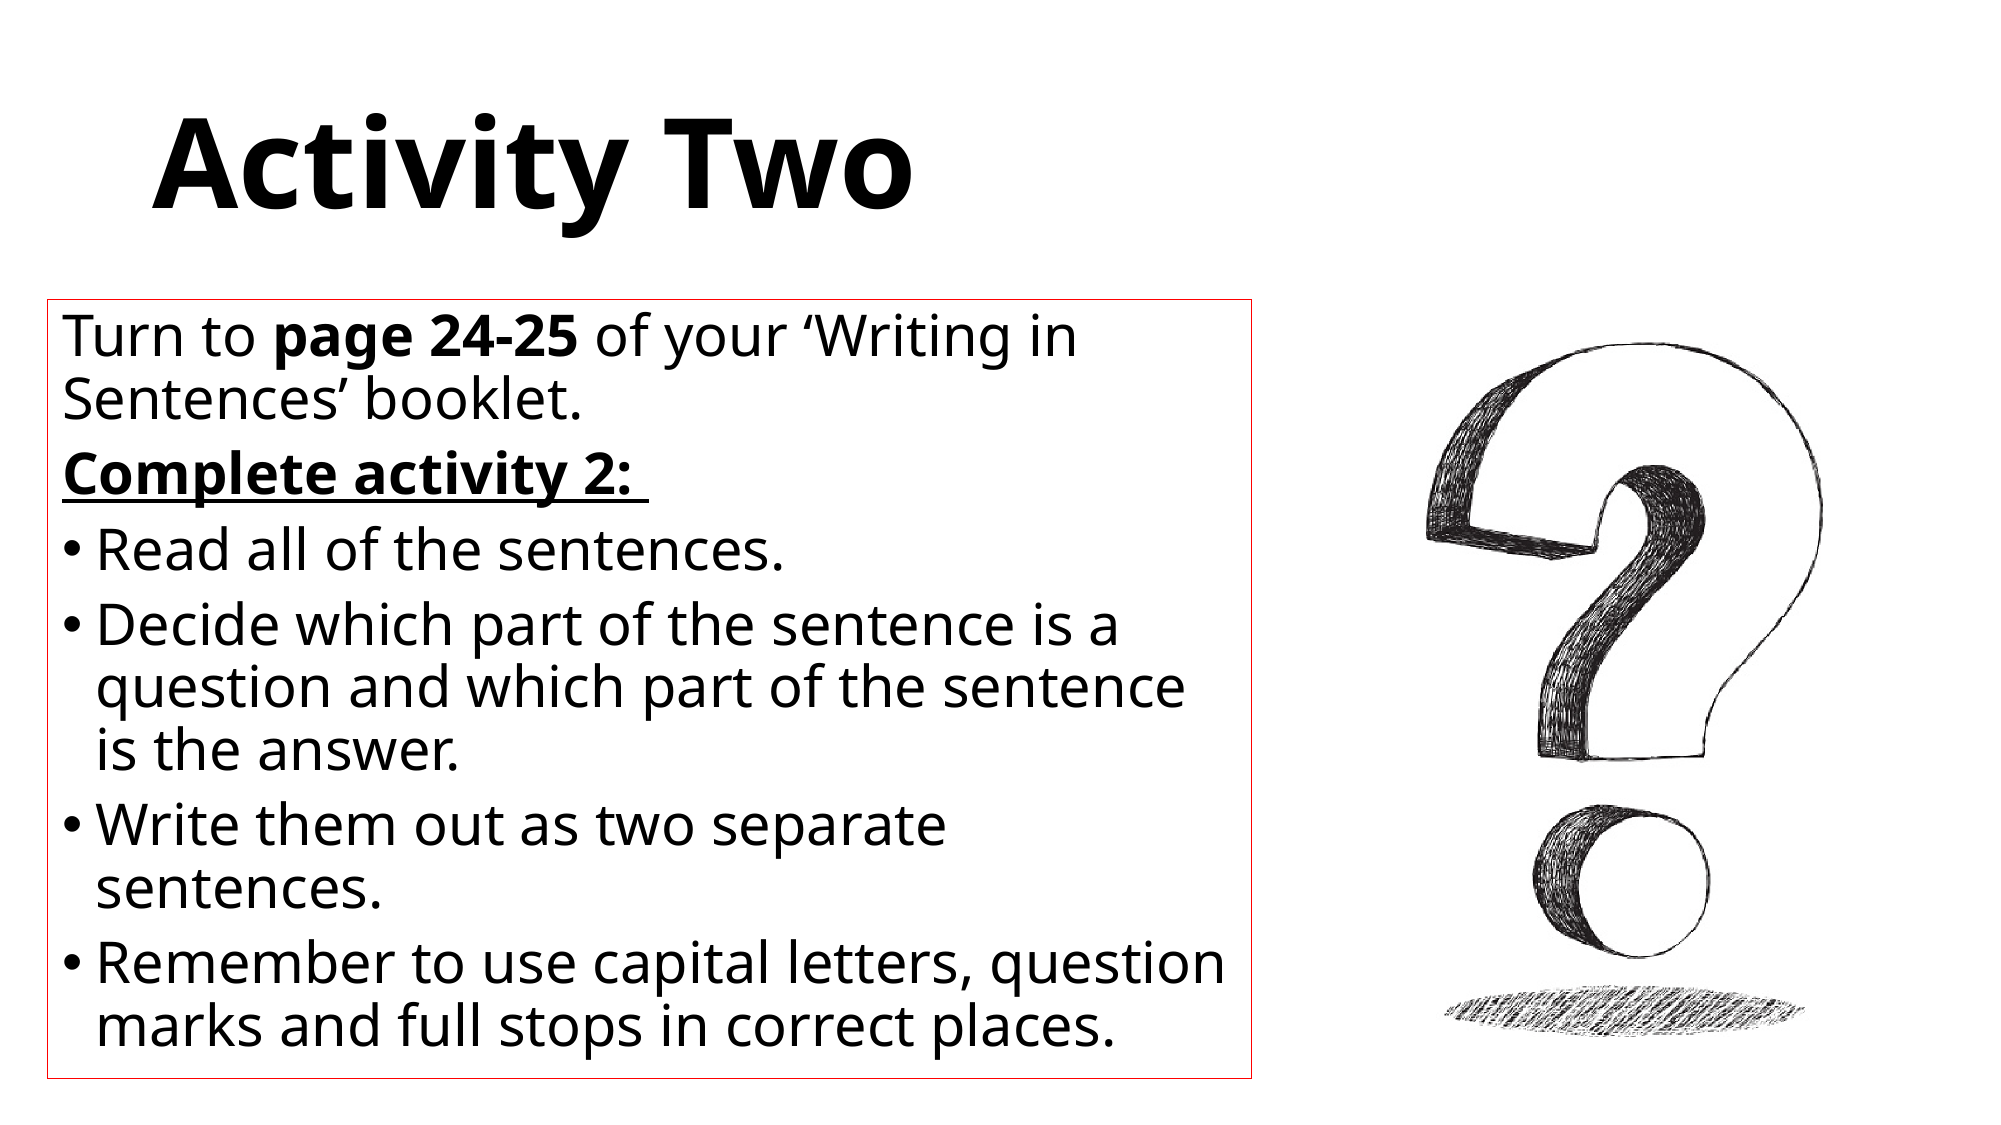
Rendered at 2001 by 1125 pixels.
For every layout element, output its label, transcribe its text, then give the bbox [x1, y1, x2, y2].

title Activity Two [137, 59, 1863, 278]
picture [1276, 341, 1972, 1037]
list Turn to page 24-25 of your ‘Writing in Sentences’ booklet. Complete activity 2: Read all of the sentences. Decide which part of the sentence is a question and which part of the sentence is the answer. Write them out as two separate sentences. Remember to use capital letters, question marks and full stops in correct places. [47, 299, 1252, 1079]
